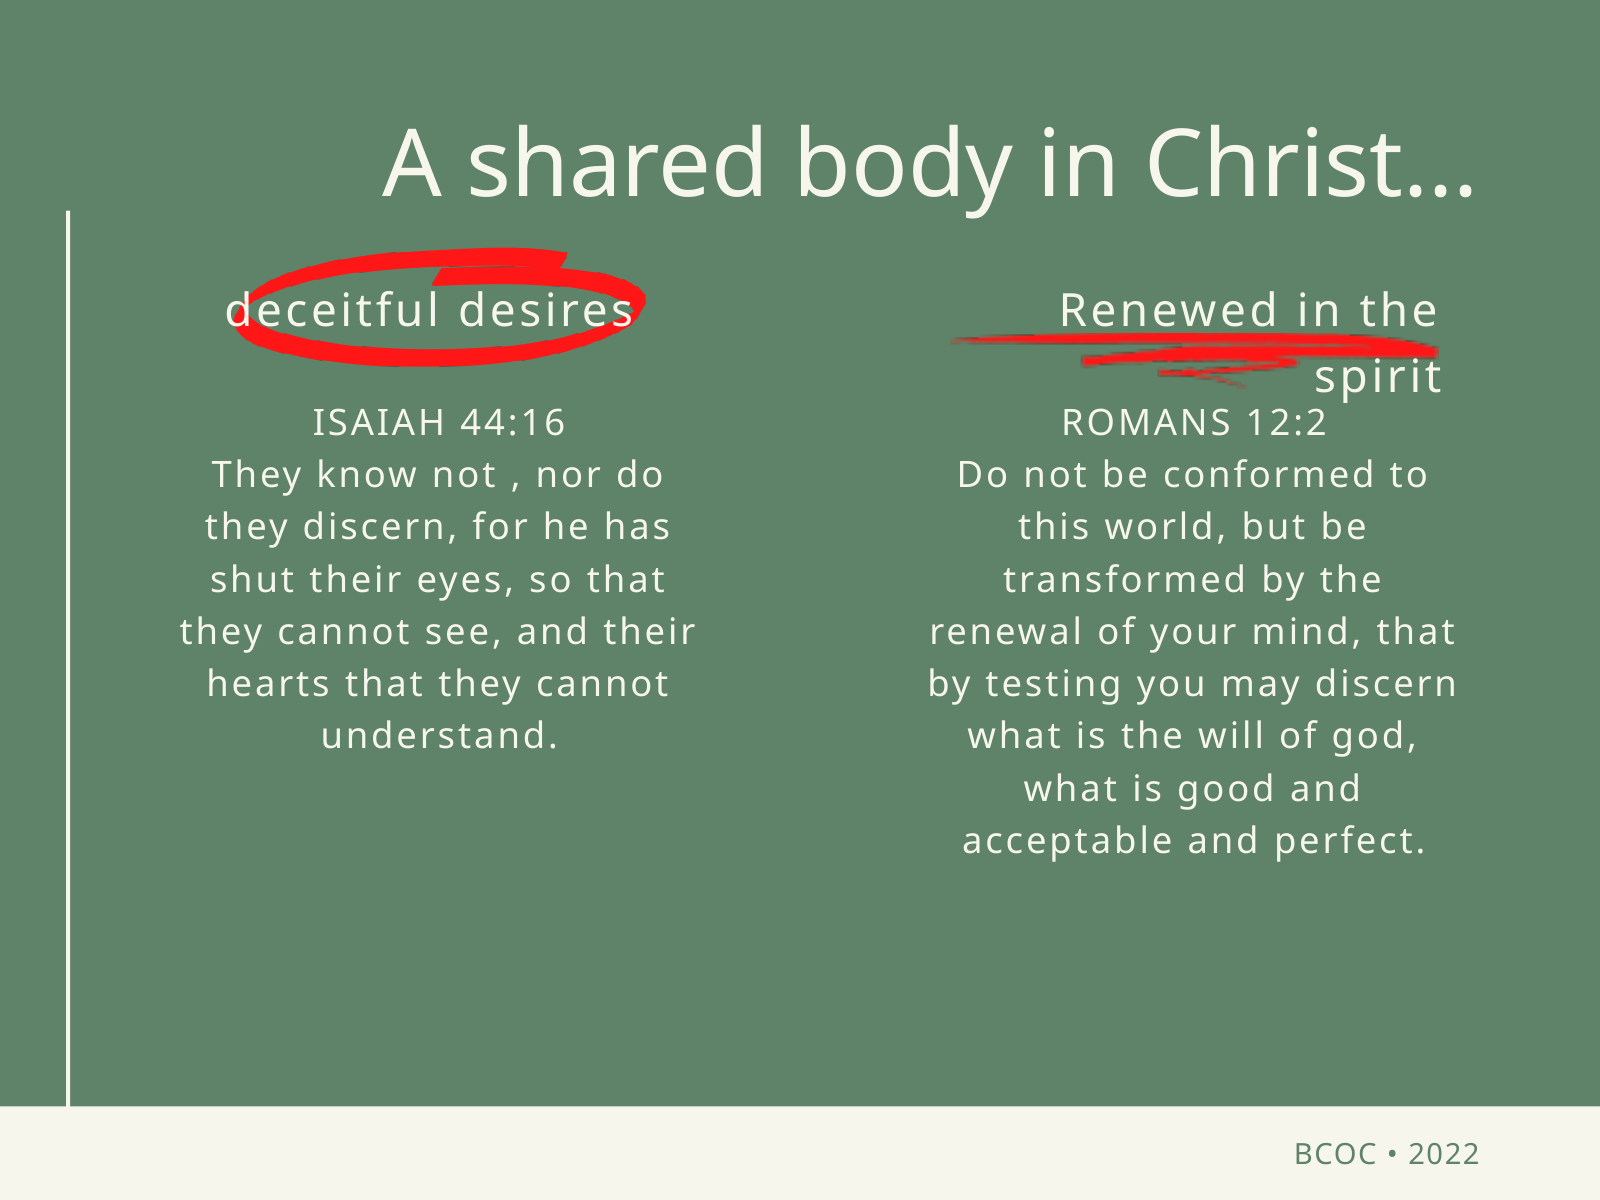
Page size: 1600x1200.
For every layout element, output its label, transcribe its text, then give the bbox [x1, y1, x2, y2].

text_box ROMANS 12:2 Do not be conformed to this world, but be transformed by the renewal of your mind, that by testing you may discern what is the will of god, what is good and acceptable and perfect. [924, 390, 1464, 861]
text_box Renewed in the spirit [948, 269, 1442, 334]
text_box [25, 119, 111, 1103]
picture [233, 246, 646, 368]
text_box ISAIAH 44:16 They know not , nor do they discern, for he has shut their eyes, so that they cannot see, and their hearts that they cannot understand. [170, 390, 709, 757]
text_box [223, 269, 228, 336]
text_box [0, 1106, 1600, 1200]
text_box A shared body in Christ... [214, 117, 1480, 215]
picture [950, 333, 1439, 390]
